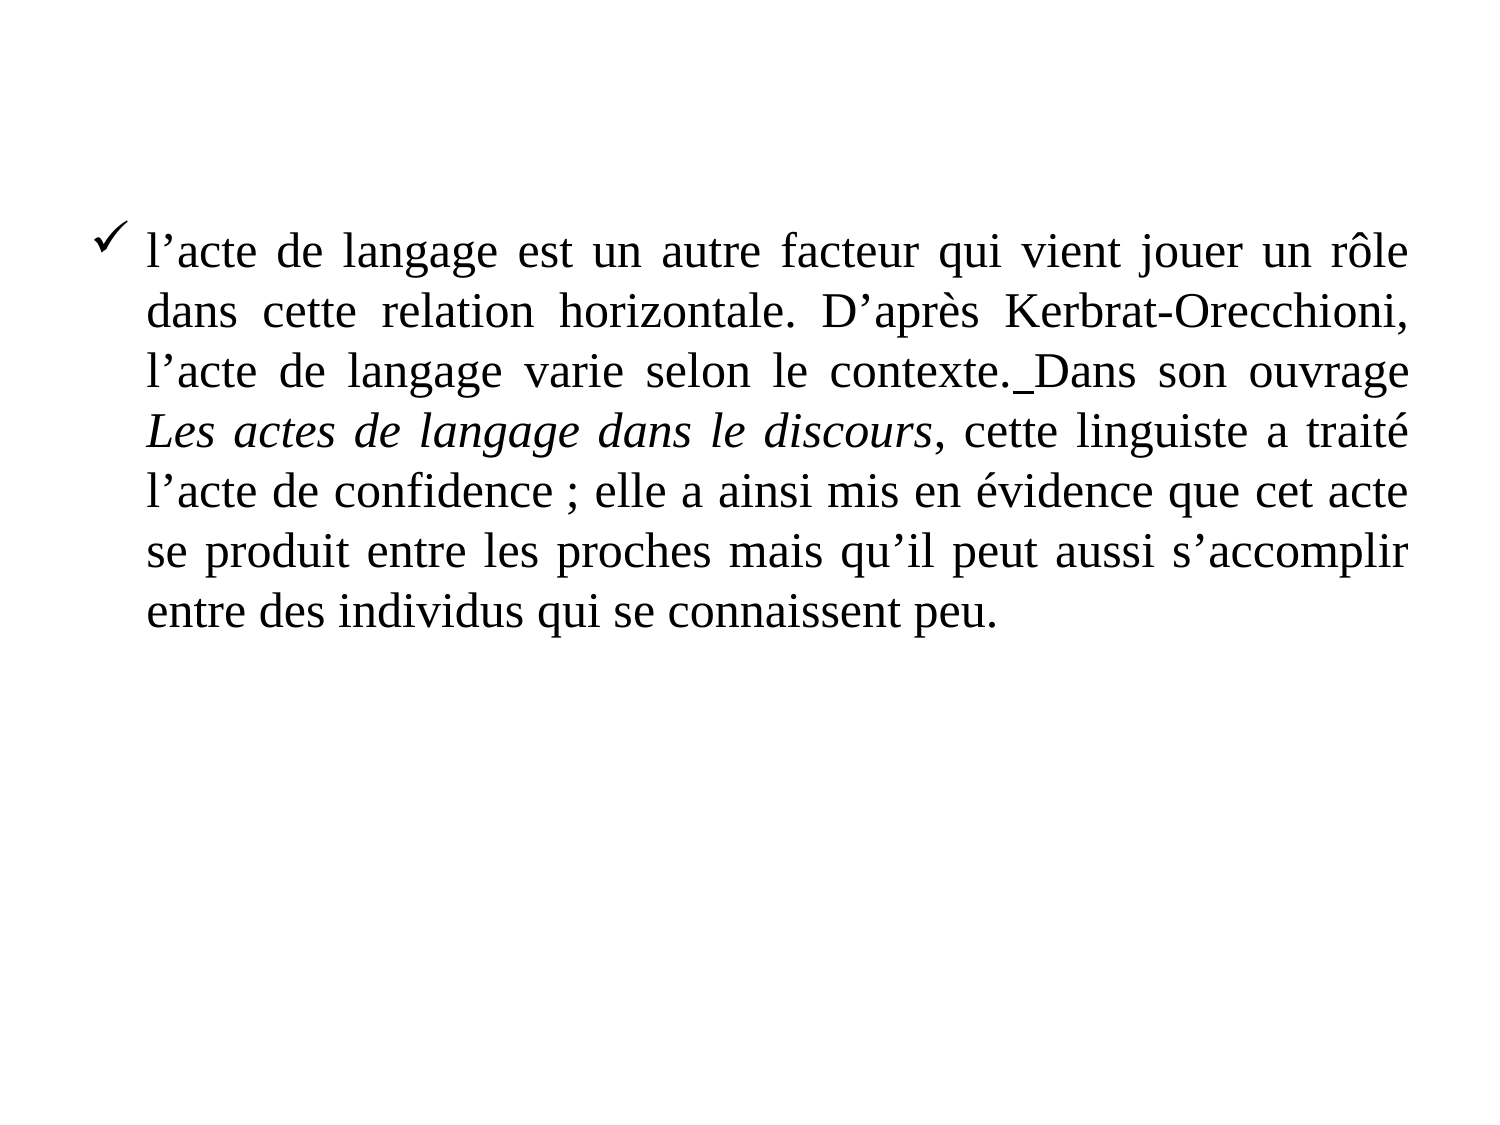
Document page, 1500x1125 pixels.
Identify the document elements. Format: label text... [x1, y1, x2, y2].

list l’acte de langage est un autre facteur qui vient jouer un rôle dans cette relation horizontale. D’après Kerbrat-Orecchioni, l’acte de langage varie selon le contexte. Dans son ouvrage Les actes de langage dans le discours, cette linguiste a traité l’acte de confidence ; elle a ainsi mis en évidence que cet acte se produit entre les proches mais qu’il peut aussi s’accomplir entre des individus qui se connaissent peu. [75, 70, 1425, 1005]
